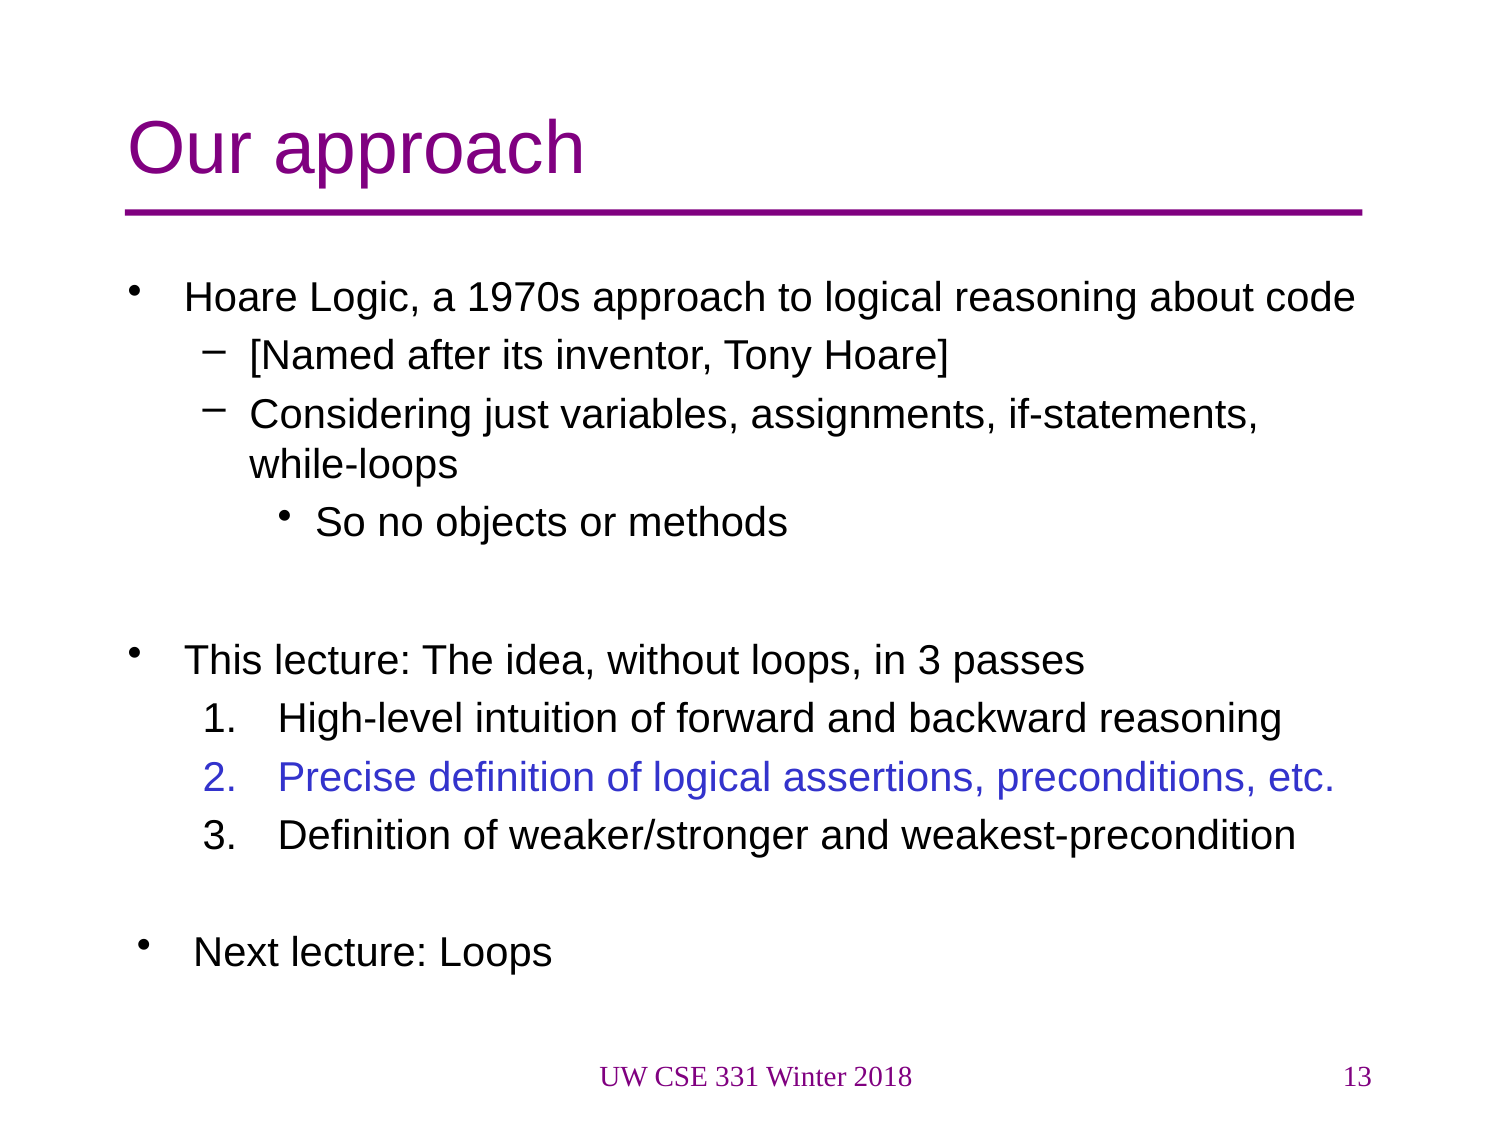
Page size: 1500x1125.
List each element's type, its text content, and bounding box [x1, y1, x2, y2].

slide_number 13 [1074, 1049, 1388, 1125]
footer UW CSE 331 Winter 2018 [474, 1049, 1038, 1125]
list Hoare Logic, a 1970s approach to logical reasoning about code [Named after its inventor, Tony Hoare] Considering just variables, assignments, if-statements, while-loops So no objects or methods This lecture: The idea, without loops, in 3 passes High-level intuition of forward and backward reasoning Precise definition of logical assertions, preconditions, etc. Definition of weaker/stronger and weakest-precondition Next lecture: Loops [112, 262, 1388, 1000]
title Our approach [112, 50, 1388, 238]
